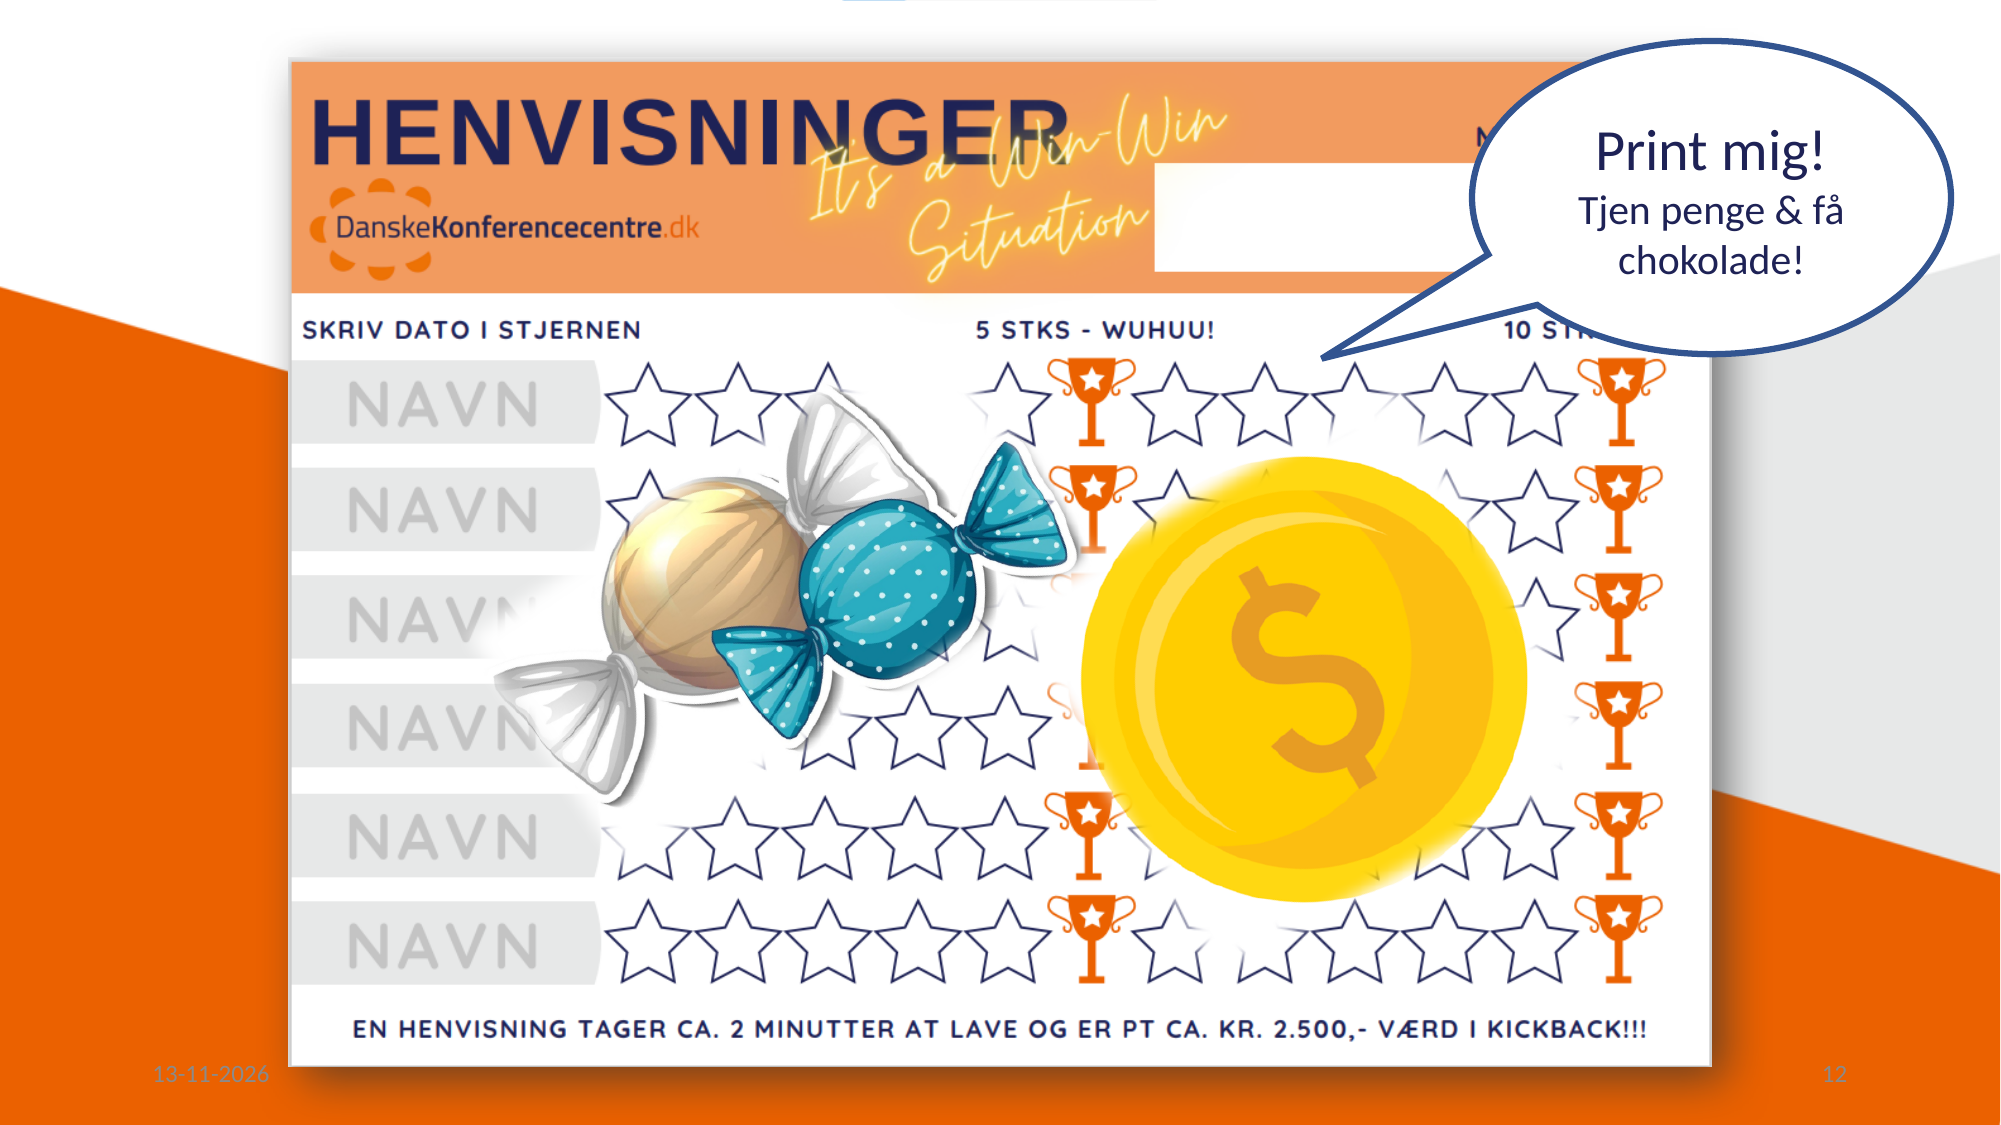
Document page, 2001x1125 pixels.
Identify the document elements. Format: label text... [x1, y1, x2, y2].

text_box Print mig! Tjen penge & få chokolade! [1602, 39, 1953, 356]
picture [0, 0, 2001, 1125]
slide_number 12 [1738, 1042, 1863, 1103]
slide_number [137, 1042, 291, 1103]
